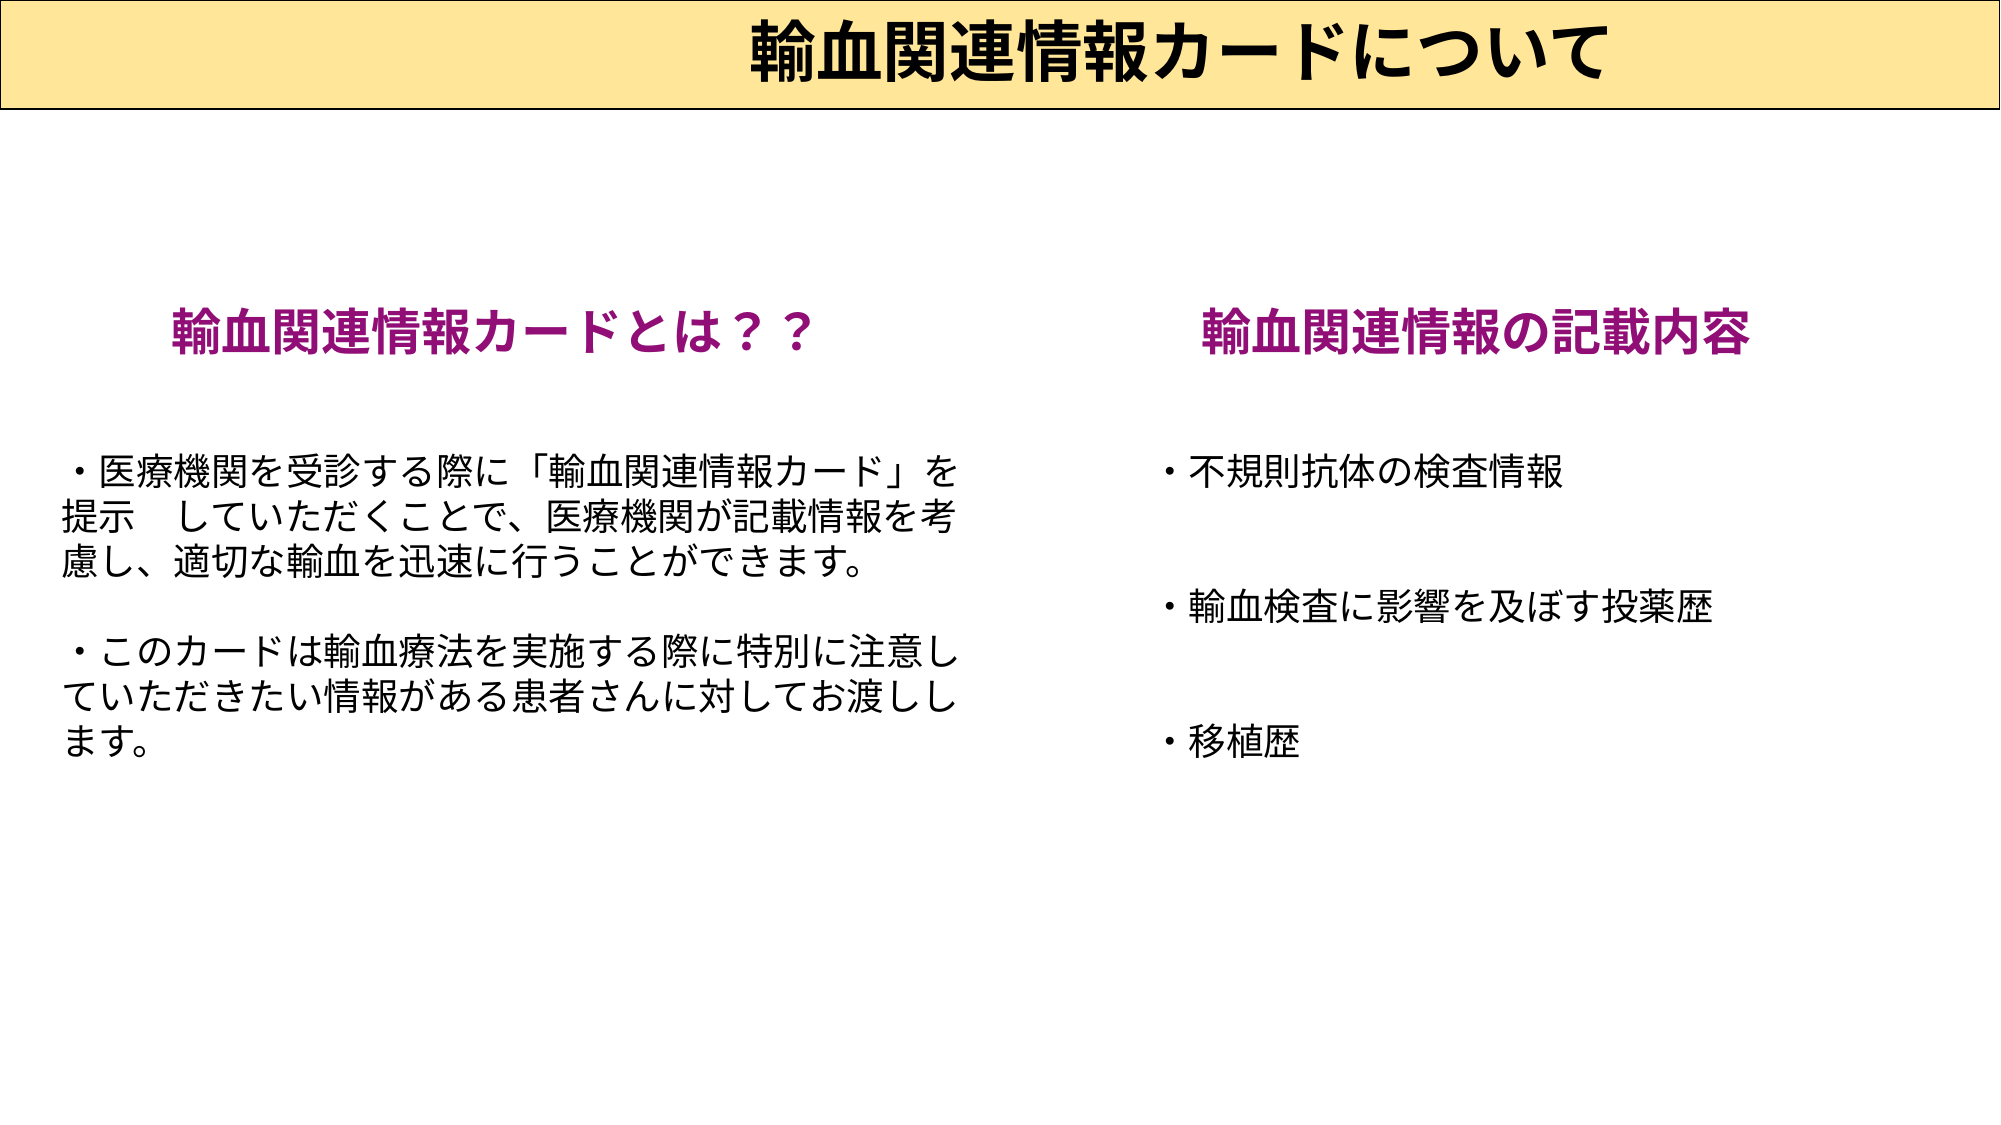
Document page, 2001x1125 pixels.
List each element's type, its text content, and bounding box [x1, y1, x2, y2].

text_box 輸血関連情報の記載内容 [1186, 293, 1800, 368]
text_box 輸血関連情報カードについて [0, 0, 2000, 110]
text_box ・医療機関を受診する際に「輸血関連情報カード」を提示 していただくことで、医療機関が記載情報を考慮し、適切な輸血を迅速に行うことができます。 ・このカードは輸血療法を実施する際に特別に注意していただきたい情報がある患者さんに対してお渡しします。 [46, 440, 983, 770]
text_box ・不規則抗体の検査情報 ・輸血検査に影響を及ぼす投薬歴 ・移植歴 [1136, 440, 1768, 771]
text_box 輸血関連情報カードとは？？ [157, 292, 900, 368]
